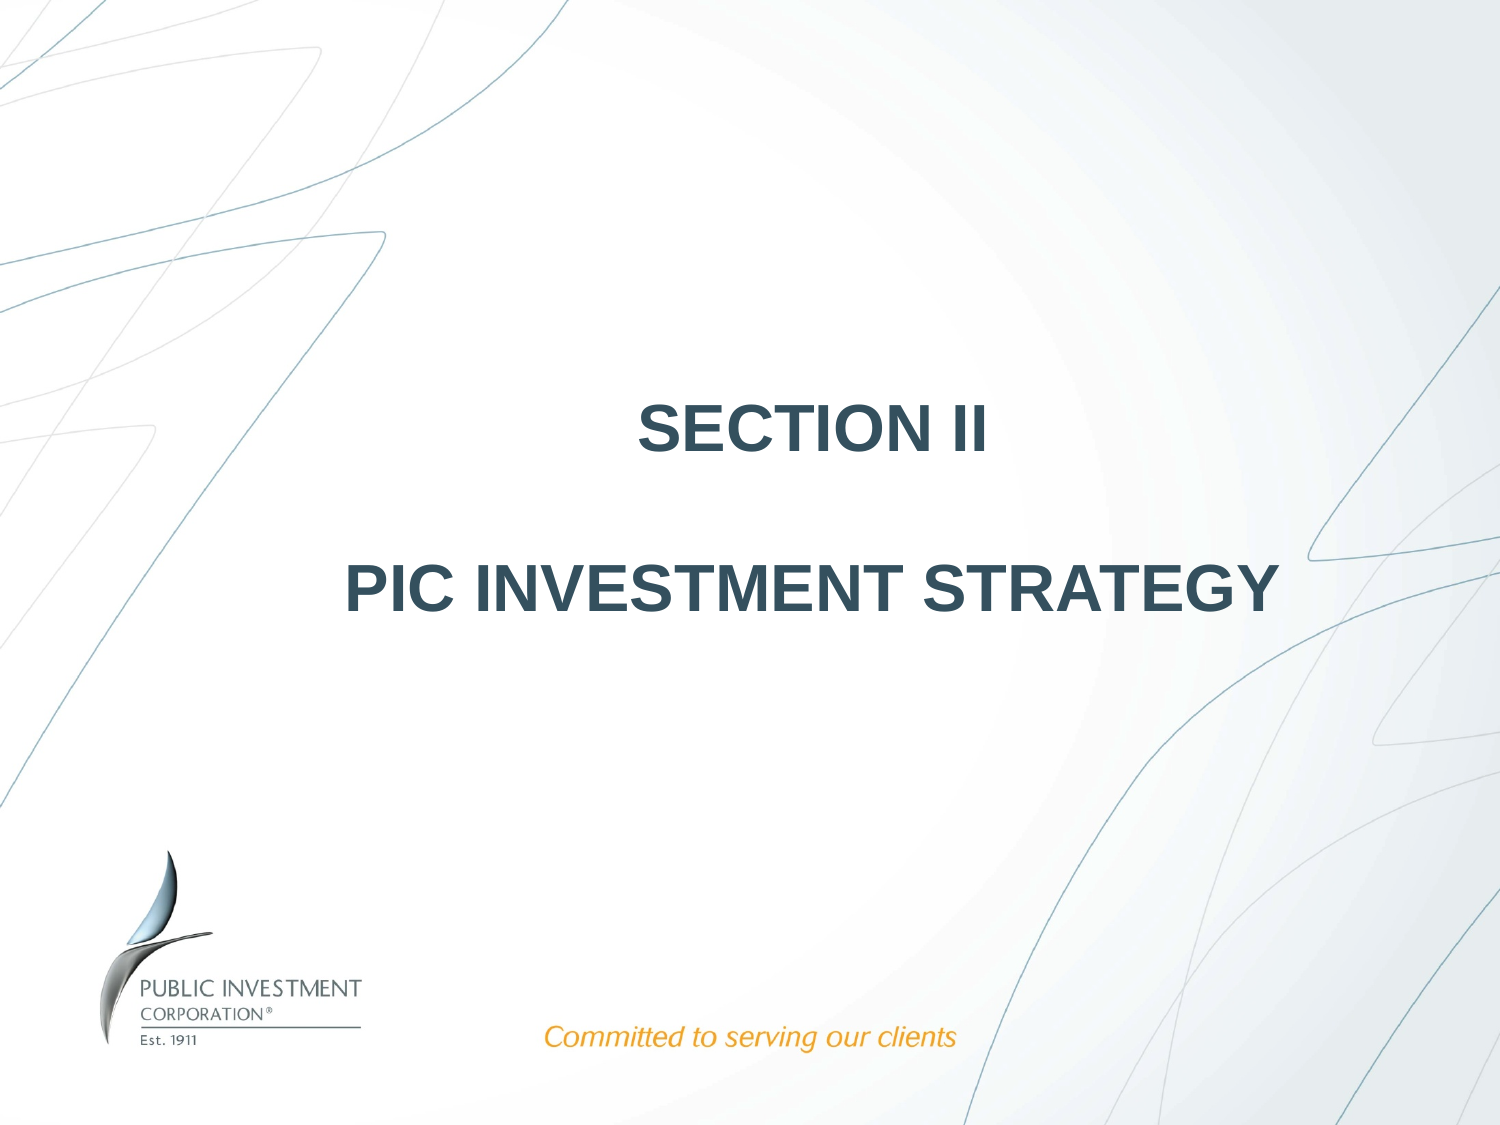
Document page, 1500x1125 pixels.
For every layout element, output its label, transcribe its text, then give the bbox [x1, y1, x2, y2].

picture [0, 0, 1500, 1125]
title SECTION II PIC INVESTMENT STRATEGY [333, 335, 1308, 675]
